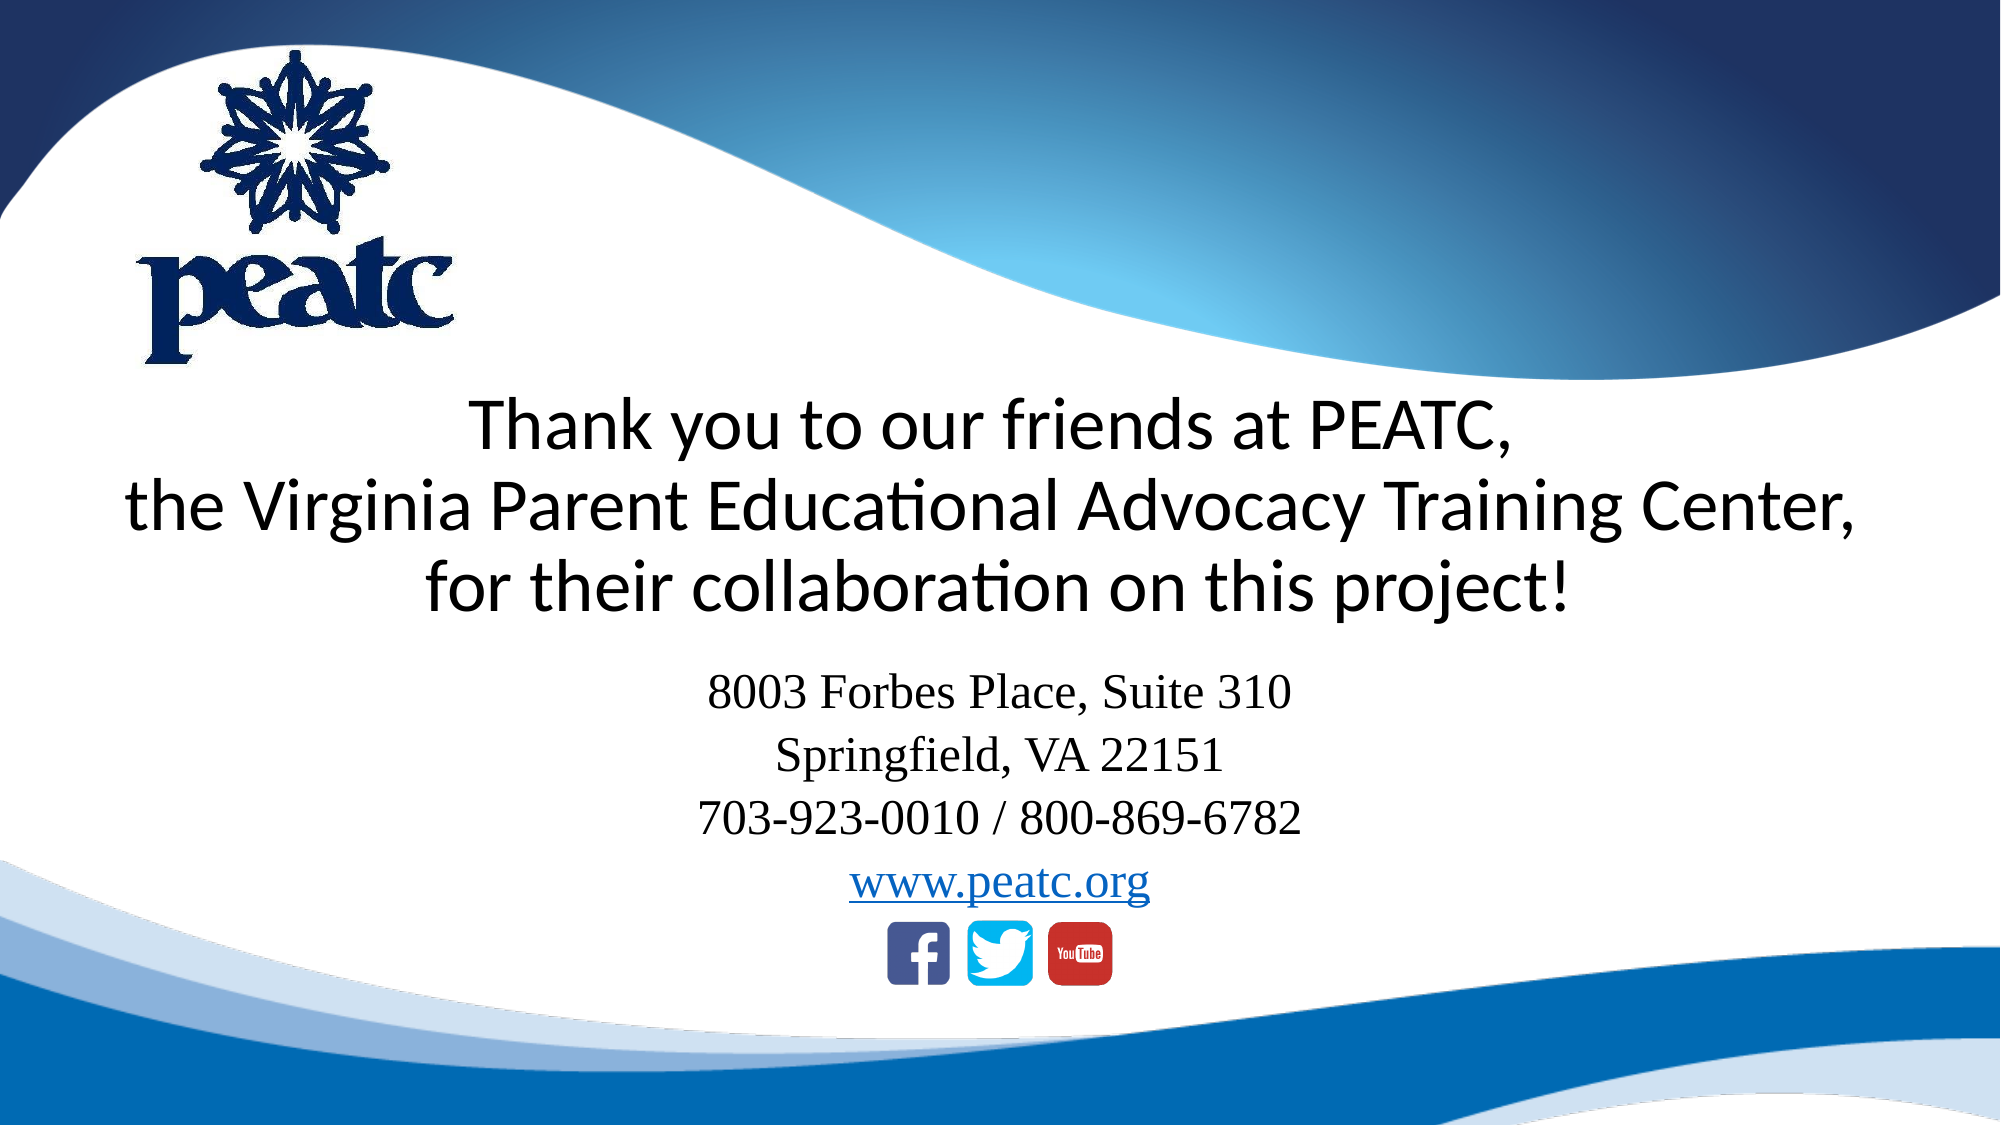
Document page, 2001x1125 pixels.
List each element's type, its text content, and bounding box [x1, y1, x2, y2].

picture [0, 852, 2000, 1125]
subtitle 8003 Forbes Place, Suite 310 Springfield, VA 22151 703-923-0010 / 800-869-6782 www.peatc.org [249, 667, 1750, 852]
title Thank you to our friends at PEATC, the Virginia Parent Educational Advocacy Training Center, for their collaboration on this project! [0, 436, 2000, 576]
picture [0, 0, 2001, 380]
